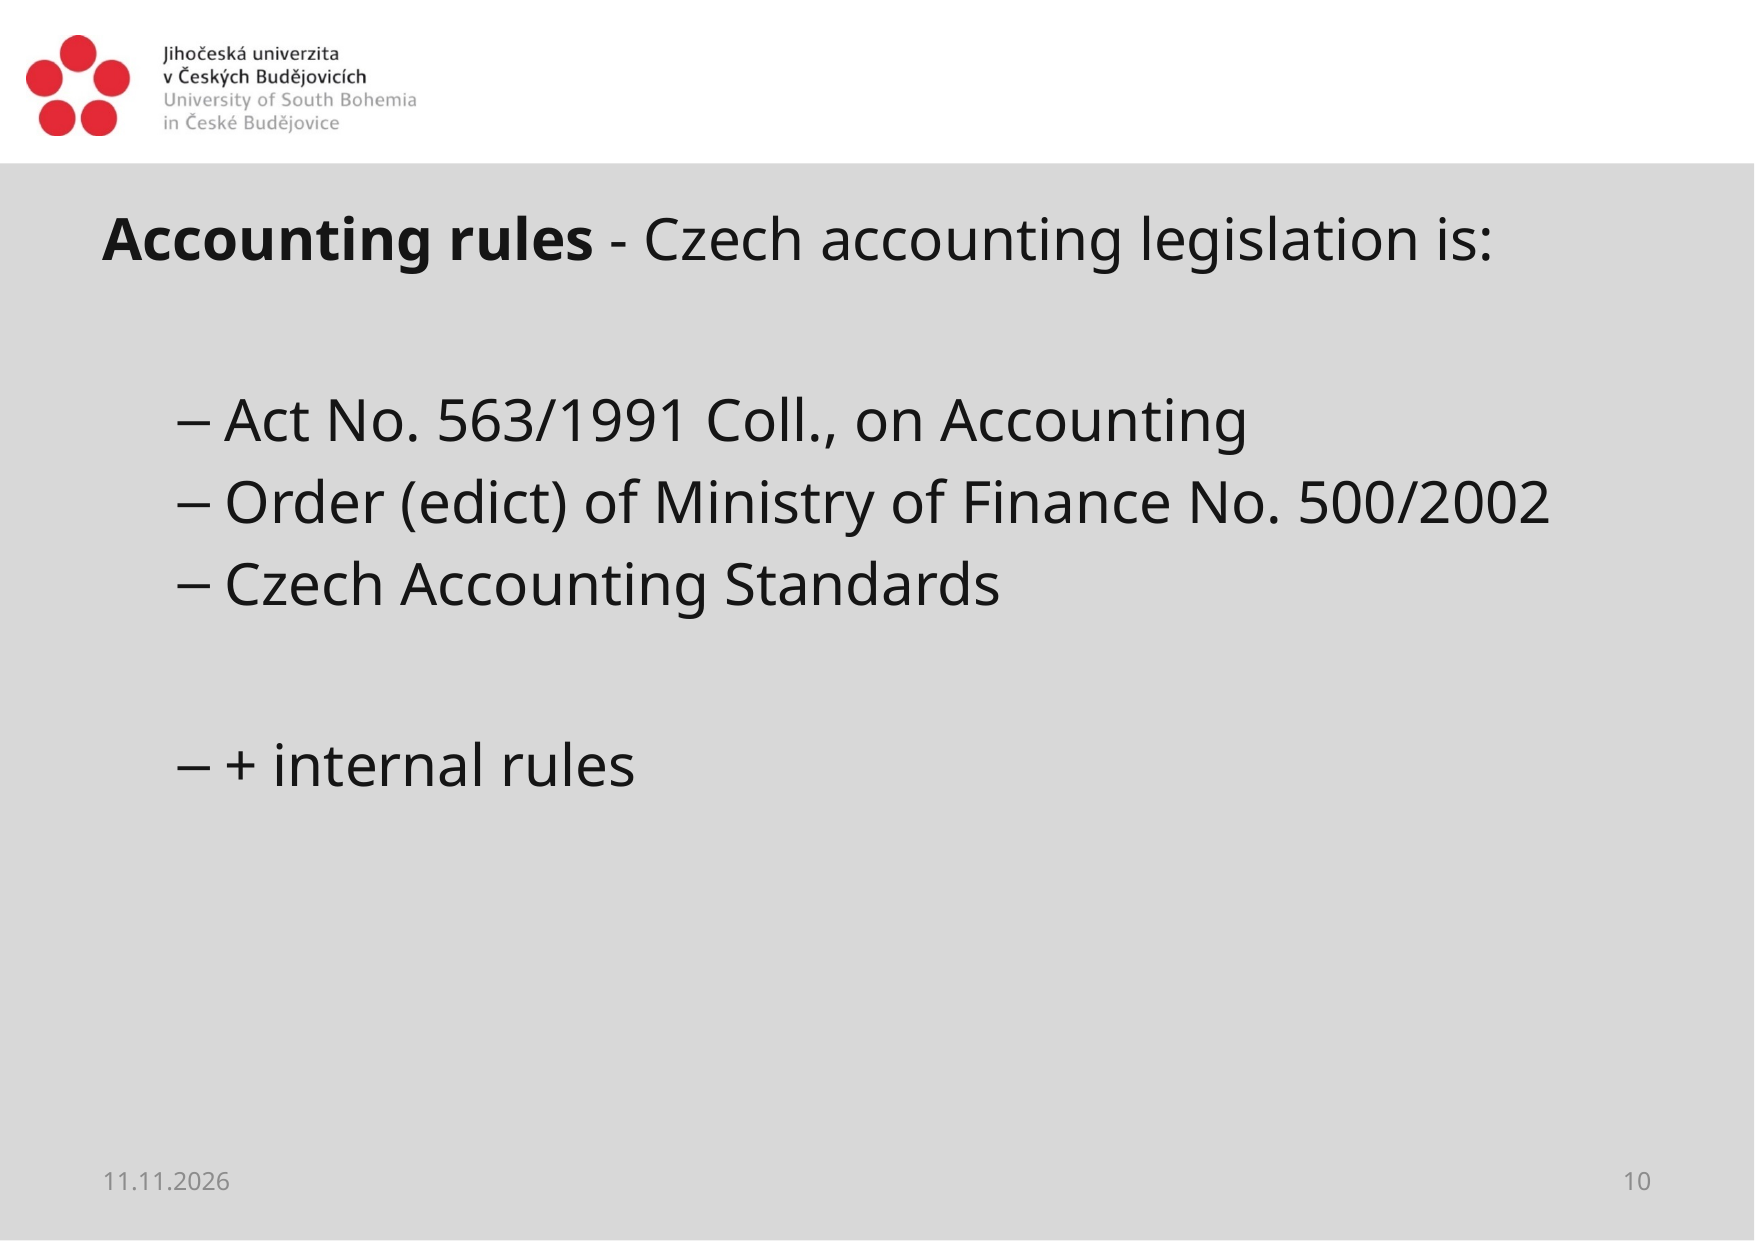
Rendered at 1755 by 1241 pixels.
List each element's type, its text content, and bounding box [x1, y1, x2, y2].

slide_number 10 [1257, 1149, 1667, 1216]
picture [26, 35, 417, 136]
list Accounting rules - Czech accounting legislation is: Act No. 563/1991 Coll., on Accounting Order (edict) of Ministry of Finance No. 500/2002 Czech Accounting Standards + internal rules [87, 194, 1667, 1109]
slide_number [87, 1149, 498, 1216]
